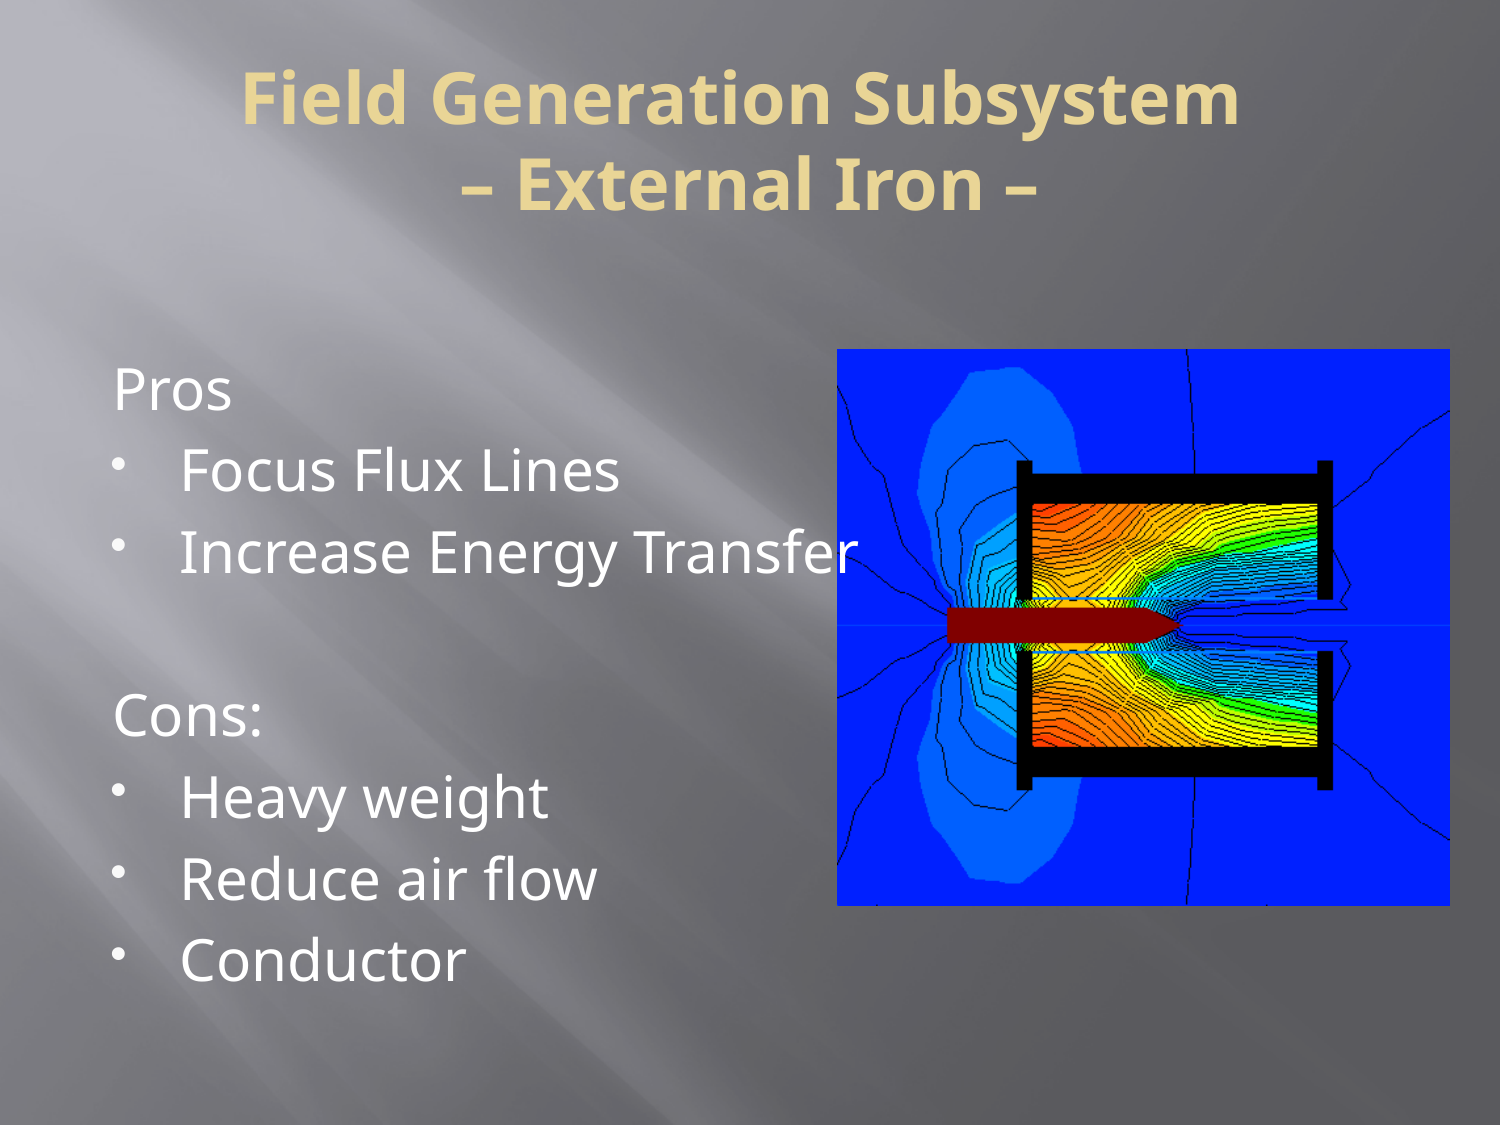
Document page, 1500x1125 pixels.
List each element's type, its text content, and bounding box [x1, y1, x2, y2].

picture [837, 349, 1451, 907]
text_box Field Generation Subsystem – External Iron – [74, 45, 1425, 233]
text_box Pros Focus Flux Lines Increase Energy Transfer Cons: Heavy weight Reduce air flow Conductor [74, 262, 1425, 1035]
